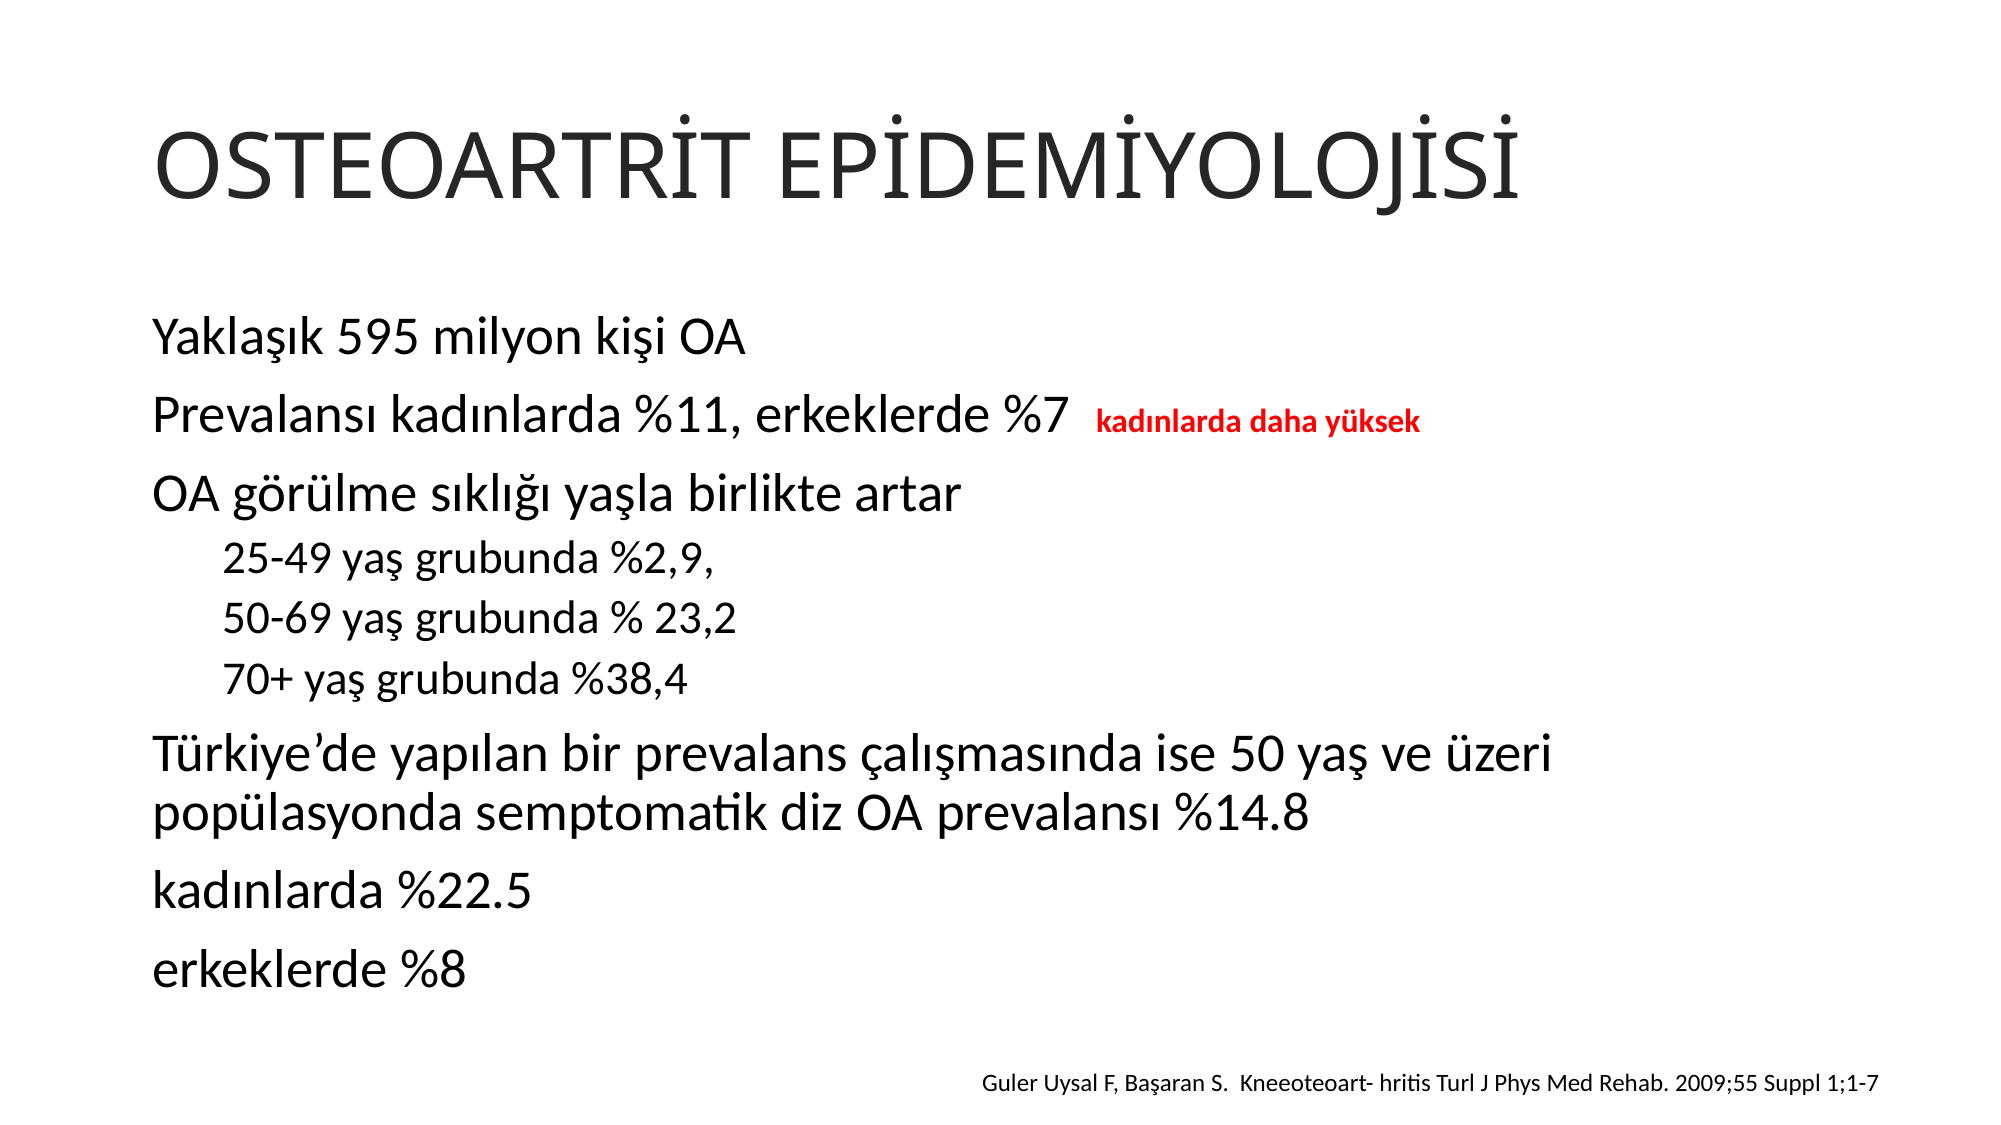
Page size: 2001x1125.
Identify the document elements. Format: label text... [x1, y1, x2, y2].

list Yaklaşık 595 milyon kişi OA Prevalansı kadınlarda %11, erkeklerde %7 kadınlarda daha yüksek OA görülme sıklığı yaşla birlikte artar 25-49 yaş grubunda %2,9, 50-69 yaş grubunda % 23,2 70+ yaş grubunda %38,4 Türkiye’de yapılan bir prevalans çalışmasında ise 50 yaş ve üzeri popülasyonda semptomatik diz OA prevalansı %14.8 kadınlarda %22.5 erkeklerde %8 [137, 299, 1863, 1014]
title OSTEOARTRİT EPİDEMİYOLOJİSİ [137, 59, 1863, 278]
text_box Guler Uysal F, Başaran S. Kneeoteoart- hritis Turl J Phys Med Rehab. 2009;55 Suppl 1;1-7 [967, 1059, 1968, 1105]
